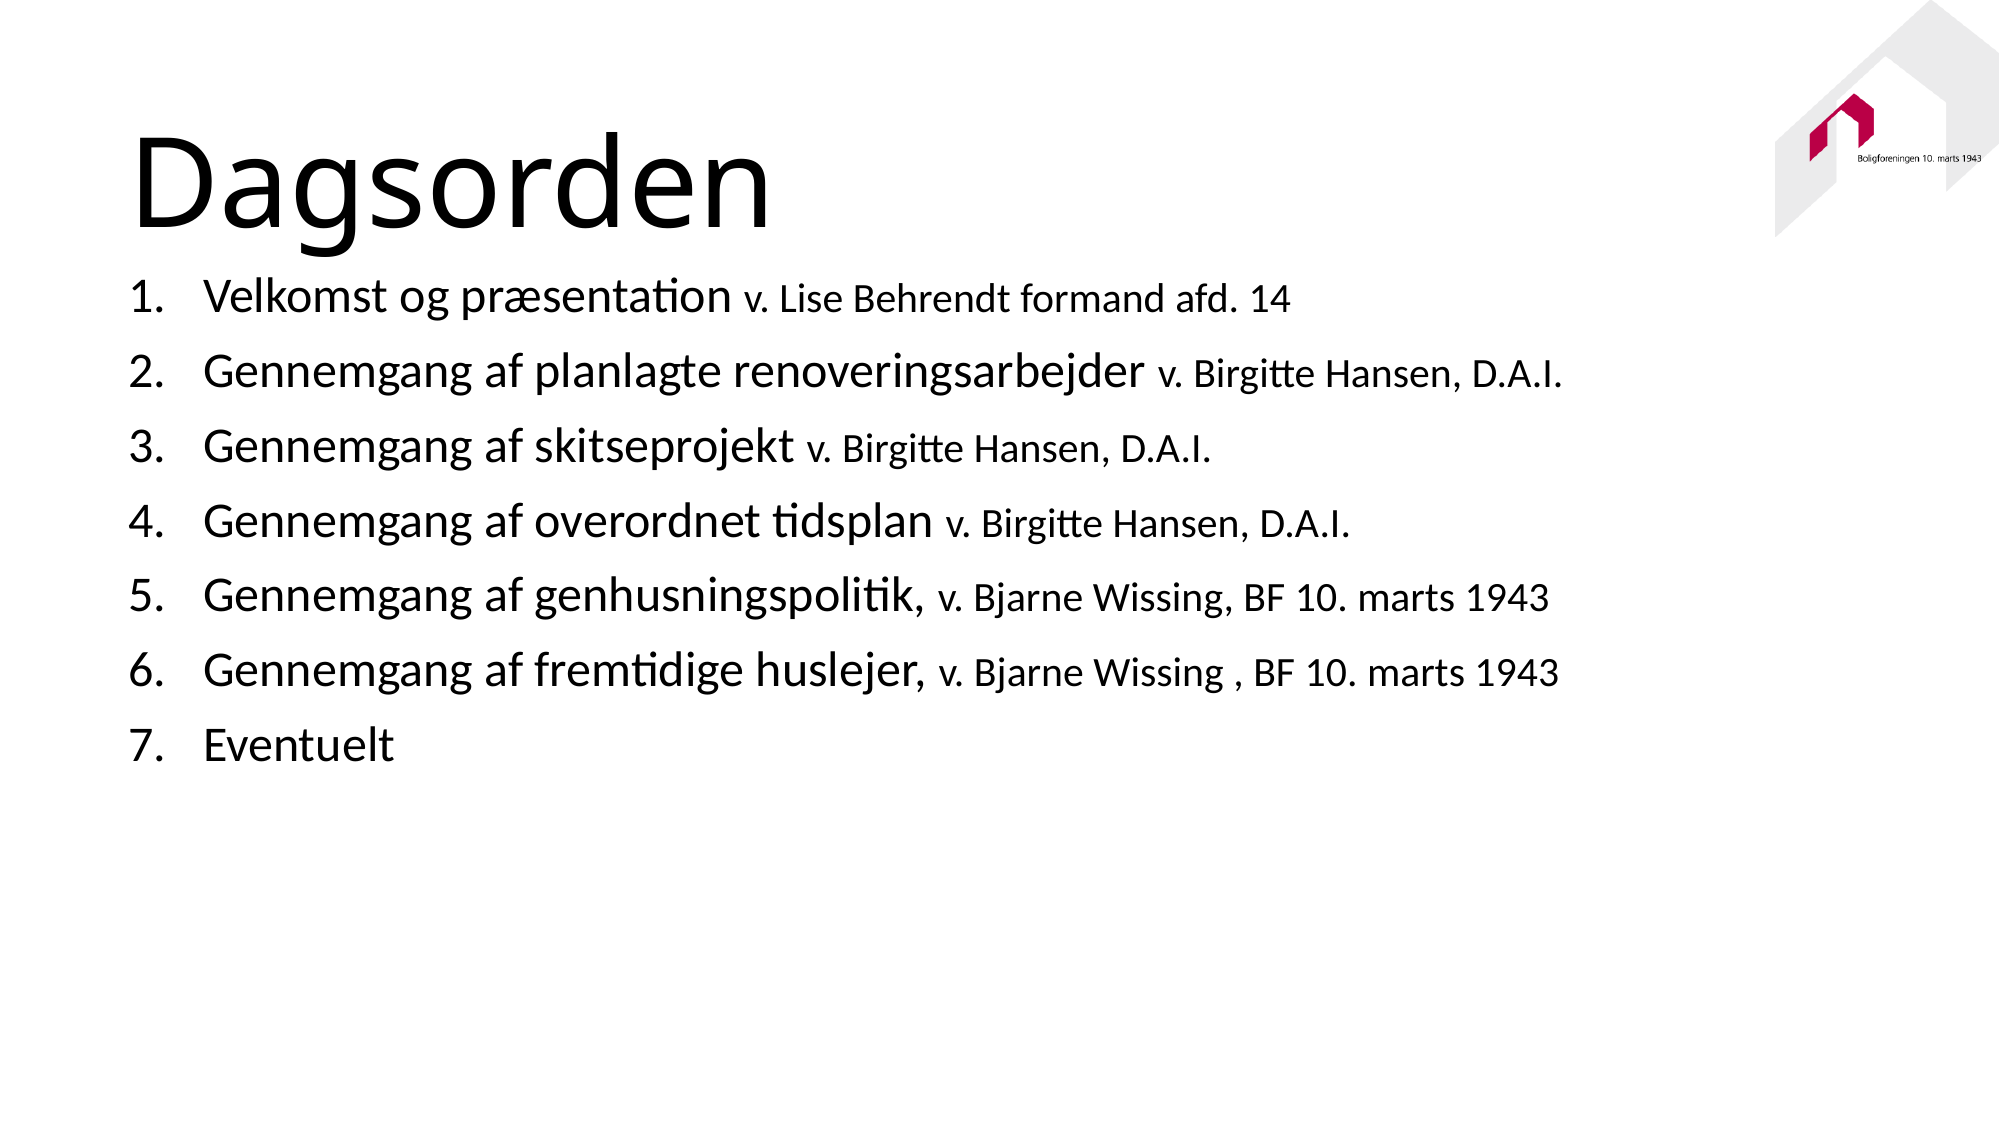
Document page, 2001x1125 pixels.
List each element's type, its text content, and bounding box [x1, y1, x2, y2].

title Dagsorden [113, 110, 1839, 261]
list Velkomst og præsentation v. Lise Behrendt formand afd. 14 Gennemgang af planlagte renoveringsarbejder v. Birgitte Hansen, D.A.I. Gennemgang af skitseprojekt v. Birgitte Hansen, D.A.I. Gennemgang af overordnet tidsplan v. Birgitte Hansen, D.A.I. Gennemgang af genhusningspolitik, v. Bjarne Wissing, BF 10. marts 1943 Gennemgang af fremtidige huslejer, v. Bjarne Wissing , BF 10. marts 1943 Eventuelt [113, 261, 1839, 1075]
picture [1775, 0, 1999, 237]
